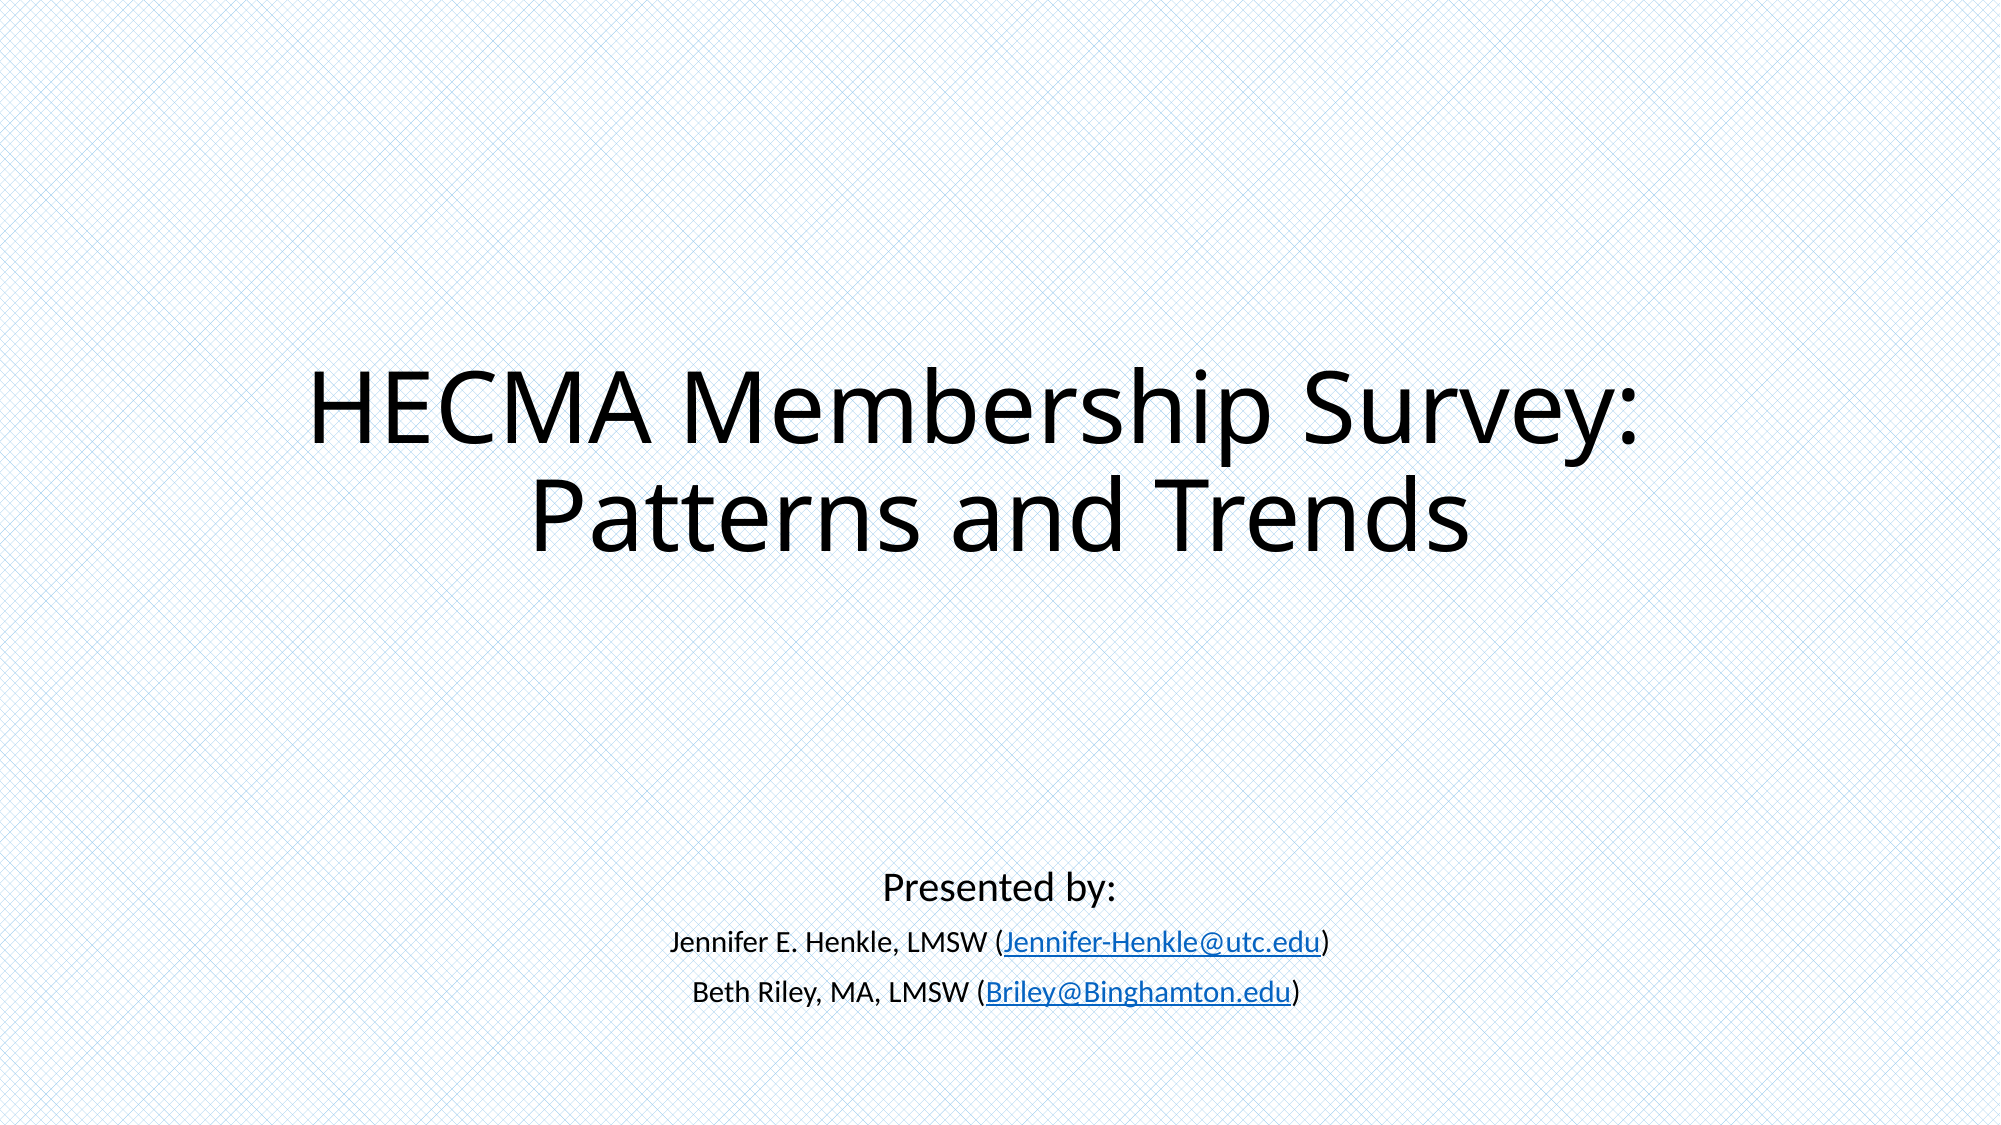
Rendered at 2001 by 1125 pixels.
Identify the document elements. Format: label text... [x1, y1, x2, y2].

subtitle Presented by: Jennifer E. Henkle, LMSW (Jennifer-Henkle@utc.edu) Beth Riley, MA, LMSW (Briley@Binghamton.edu) [437, 528, 1563, 1022]
title HECMA Membership Survey: Patterns and Trends [174, 184, 1827, 581]
